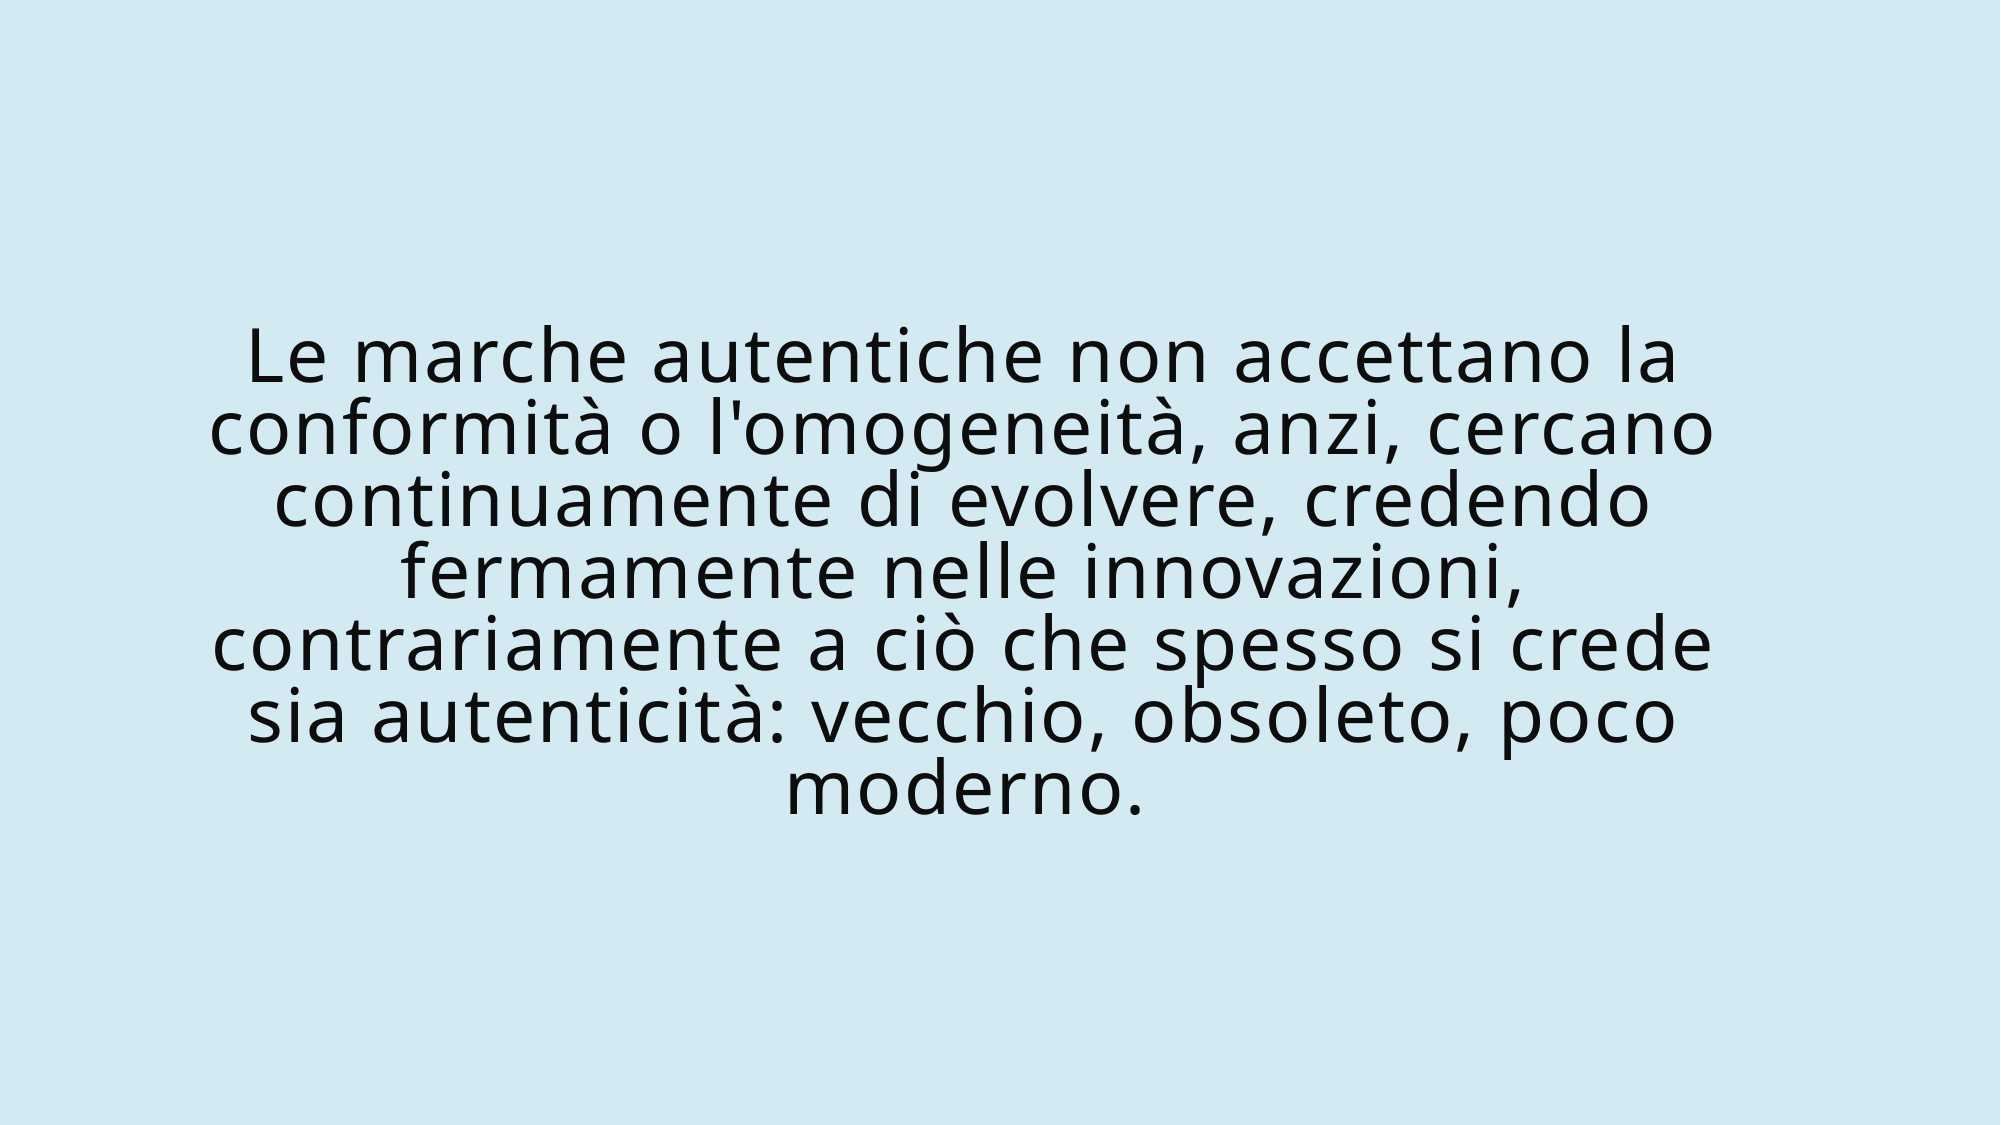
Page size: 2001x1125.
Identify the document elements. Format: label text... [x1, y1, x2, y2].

title Le marche autentiche non accettano la conformità o l'omogeneità, anzi, cercano continuamente di evolvere, credendo fermamente nelle innovazioni, contrariamente a ciò che spesso si crede sia autenticità: vecchio, obsoleto, poco moderno. [168, 96, 1763, 1059]
